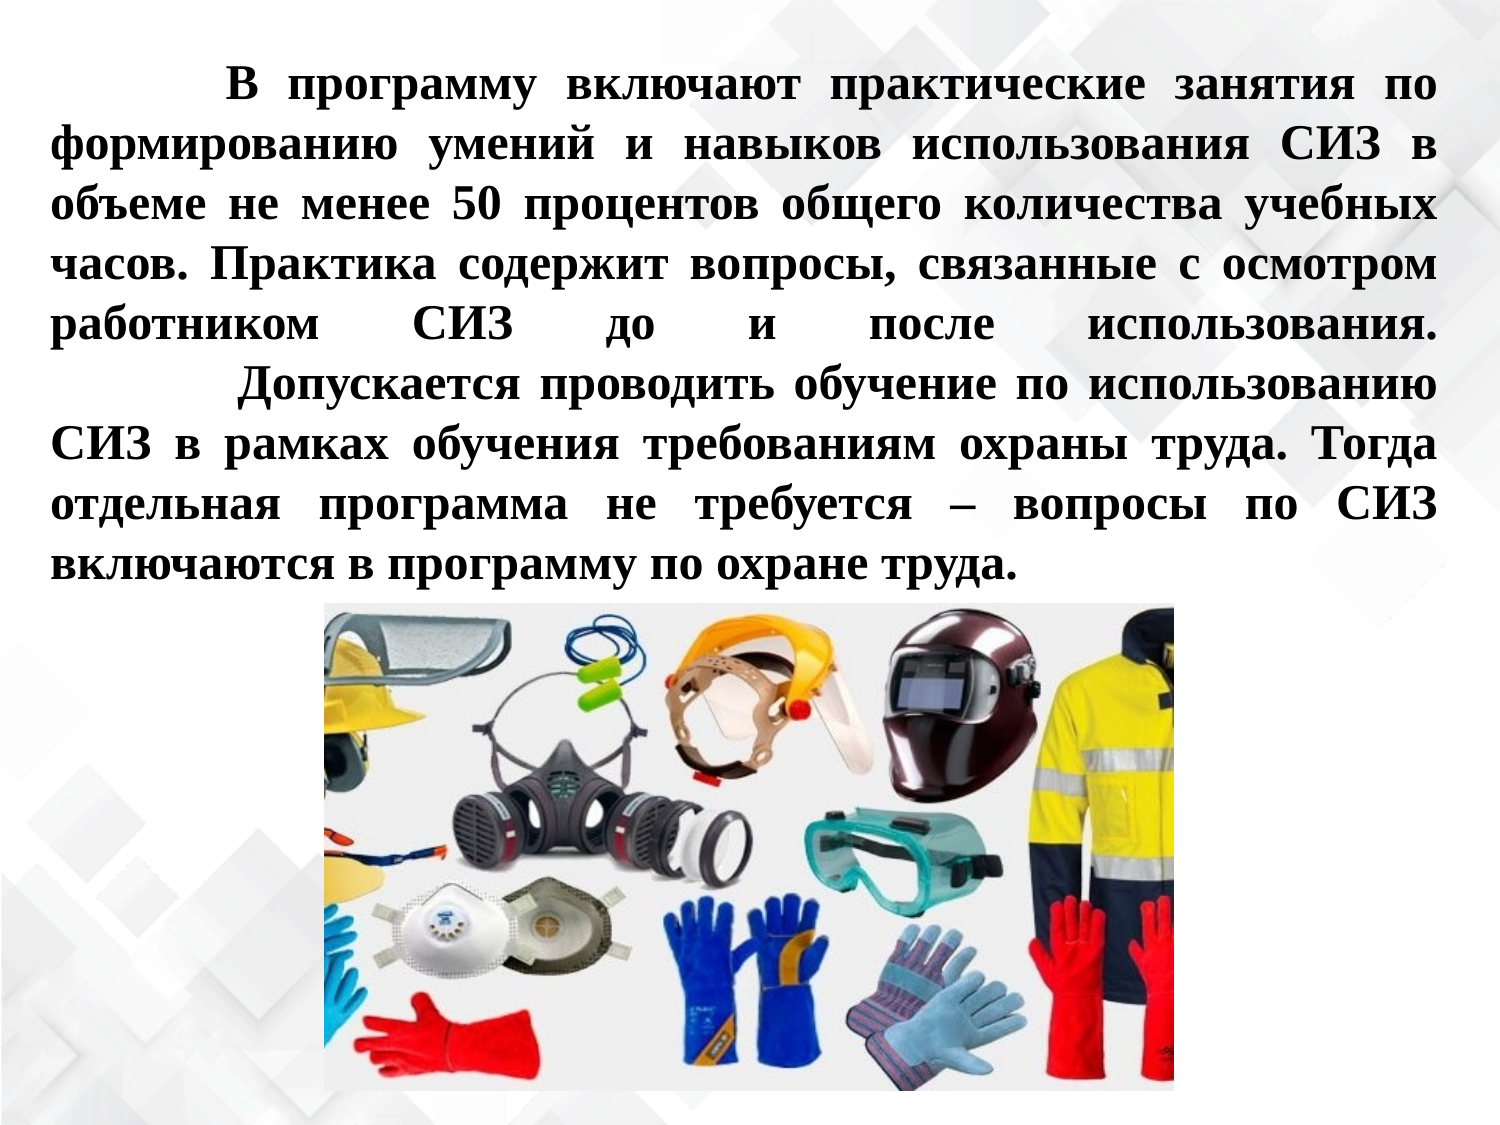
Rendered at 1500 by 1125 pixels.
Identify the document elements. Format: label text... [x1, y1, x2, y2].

picture [1, 0, 1500, 1125]
text_box В программу включают практические занятия по формированию умений и навыков использования СИЗ в объеме не менее 50 процентов общего количества учебных часов. Практика содержит вопросы, связанные с осмотром работником СИЗ до и после использования. Допускается проводить обучение по использованию СИЗ в рамках обучения требованиям охраны труда. Тогда отдельная программа не требуется – вопросы по СИЗ включаются в программу по охране труда. [35, 42, 1453, 598]
